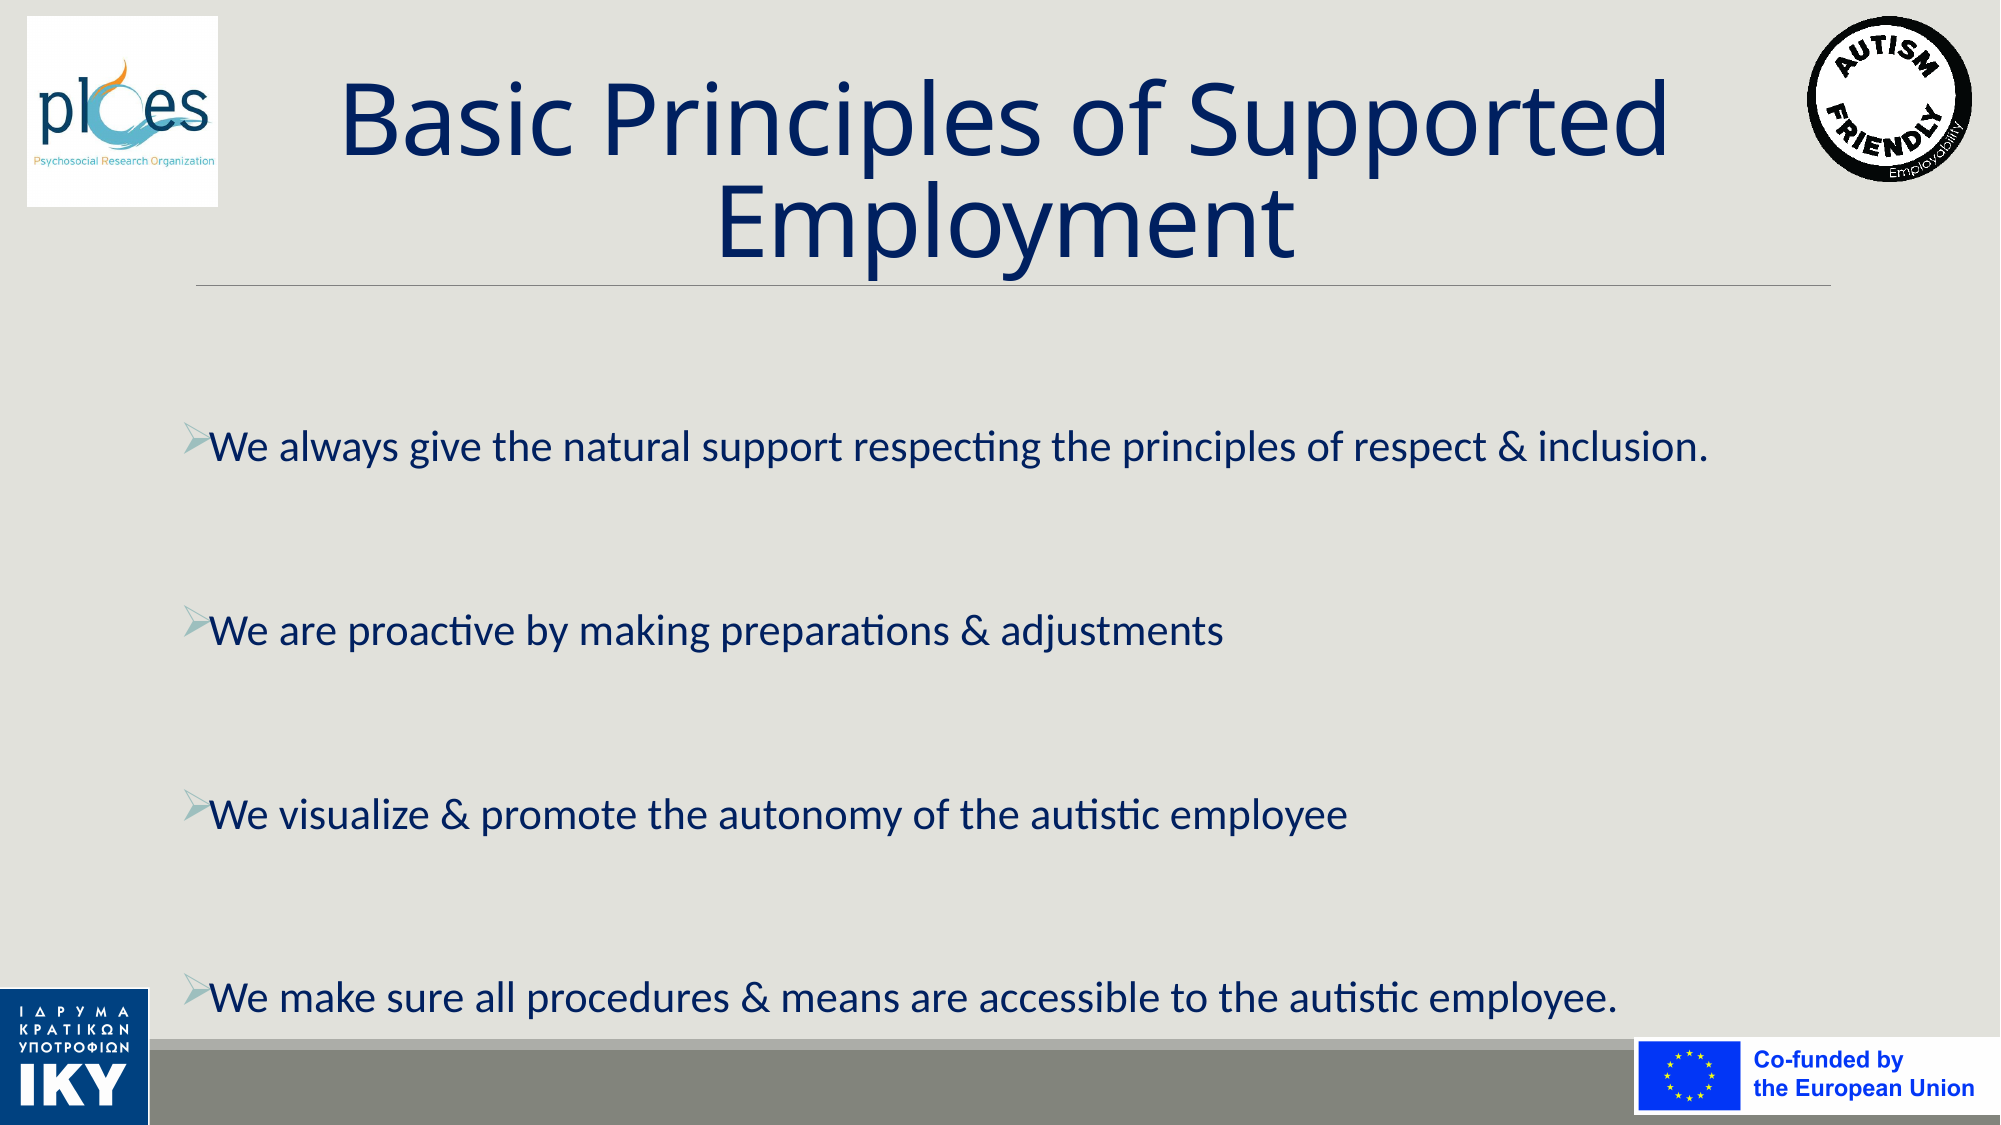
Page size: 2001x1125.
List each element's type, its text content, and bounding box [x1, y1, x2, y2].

picture [1633, 1037, 2000, 1115]
list We always give the natural support respecting the principles of respect & inclusion. We are proactive by making preparations & adjustments We visualize & promote the autonomy of the autistic employee We make sure all procedures & means are accessible to the autistic employee. [180, 302, 1894, 1040]
picture [1806, 16, 1973, 183]
title Basic Principles of Supported Employment [180, 47, 1830, 285]
picture [0, 984, 154, 1125]
picture [27, 16, 219, 208]
